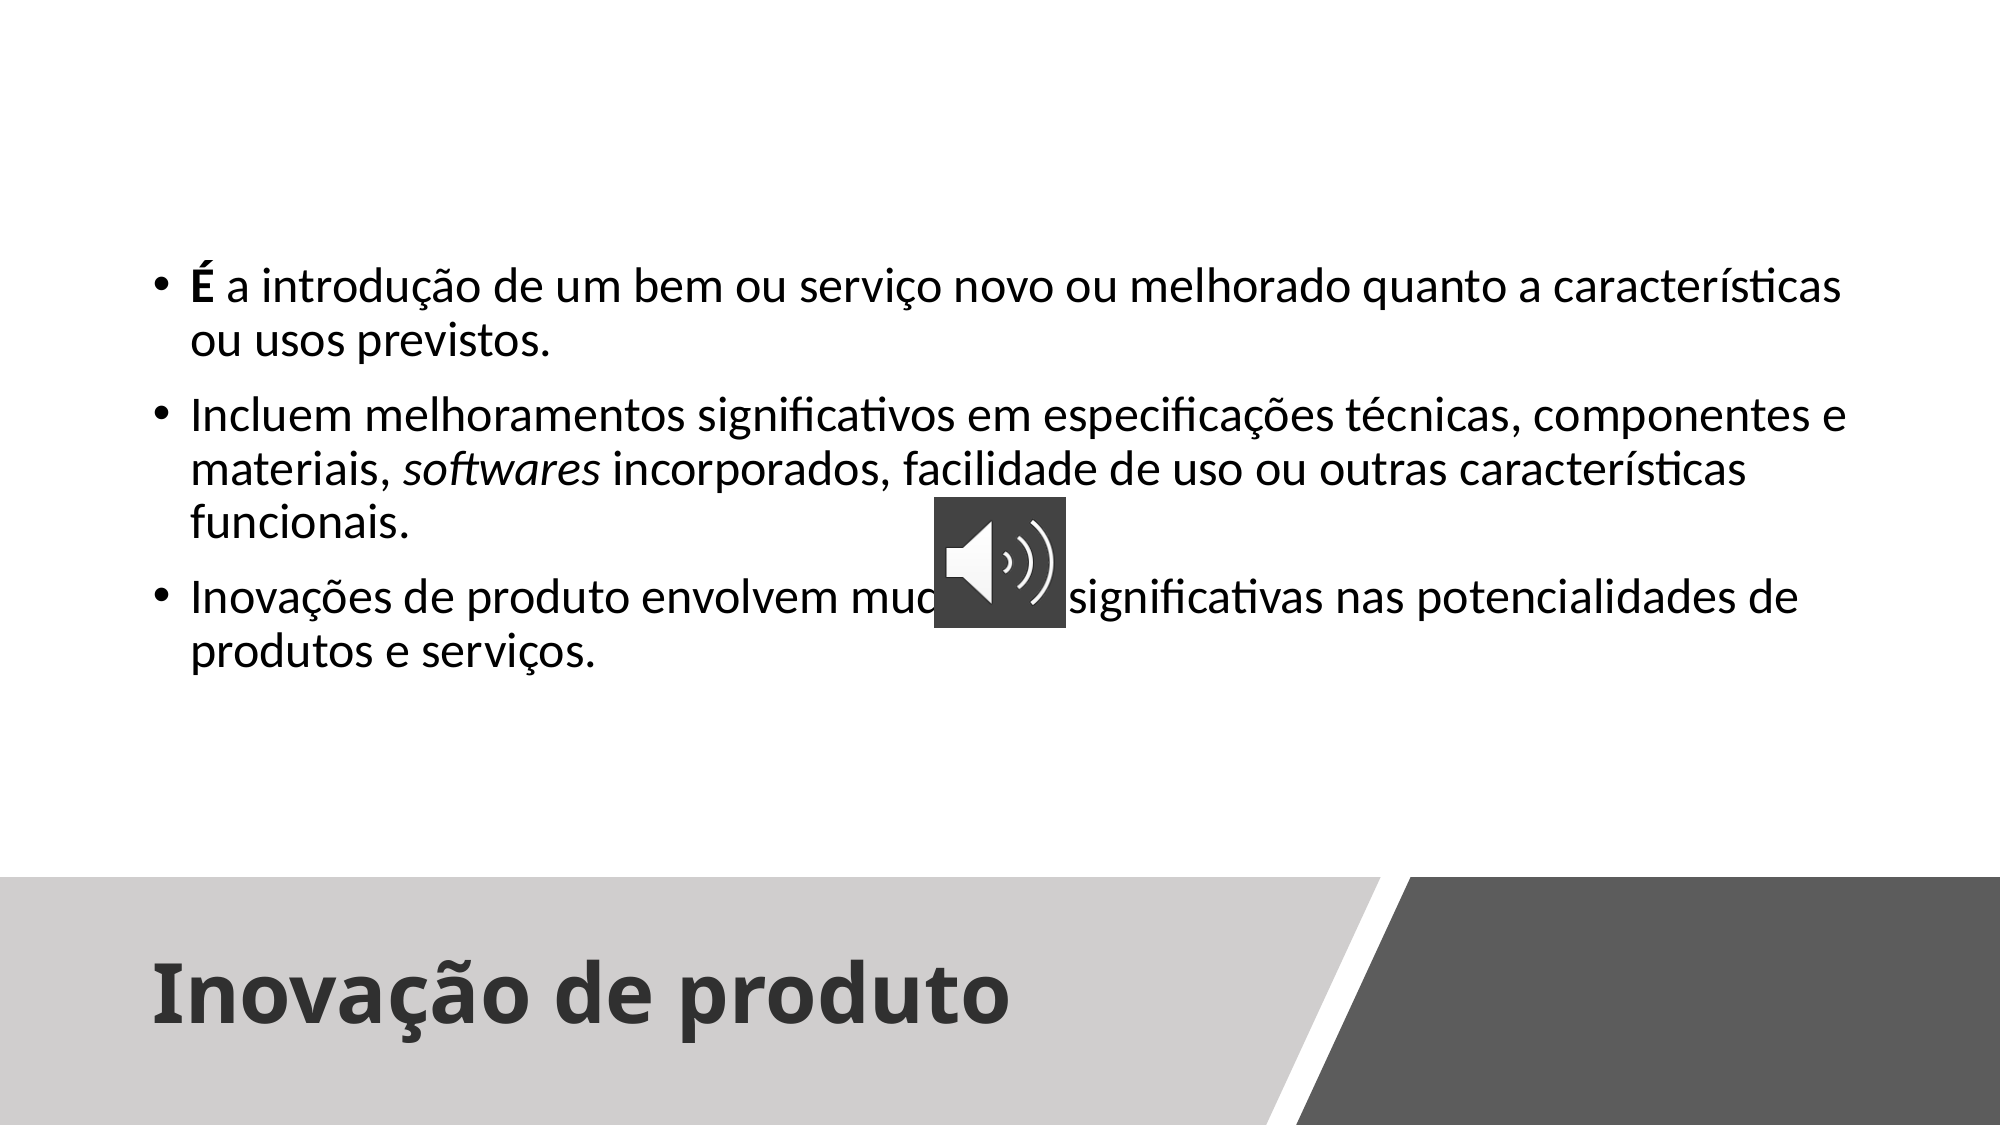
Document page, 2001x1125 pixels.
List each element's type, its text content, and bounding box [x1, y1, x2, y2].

text_box [0, 875, 1383, 1125]
text_box [1295, 875, 2000, 1125]
picture [933, 495, 1067, 630]
title Inovação de produto [138, 907, 1247, 1087]
list É a introdução de um bem ou serviço novo ou melhorado quanto a características ou usos previstos. Incluem melhoramentos significativos em especificações técnicas, componentes e materiais, softwares incorporados, facilidade de uso ou outras características funcionais. Inovações de produto envolvem mudanças significativas nas potencialidades de produtos e serviços. [138, 120, 1894, 818]
